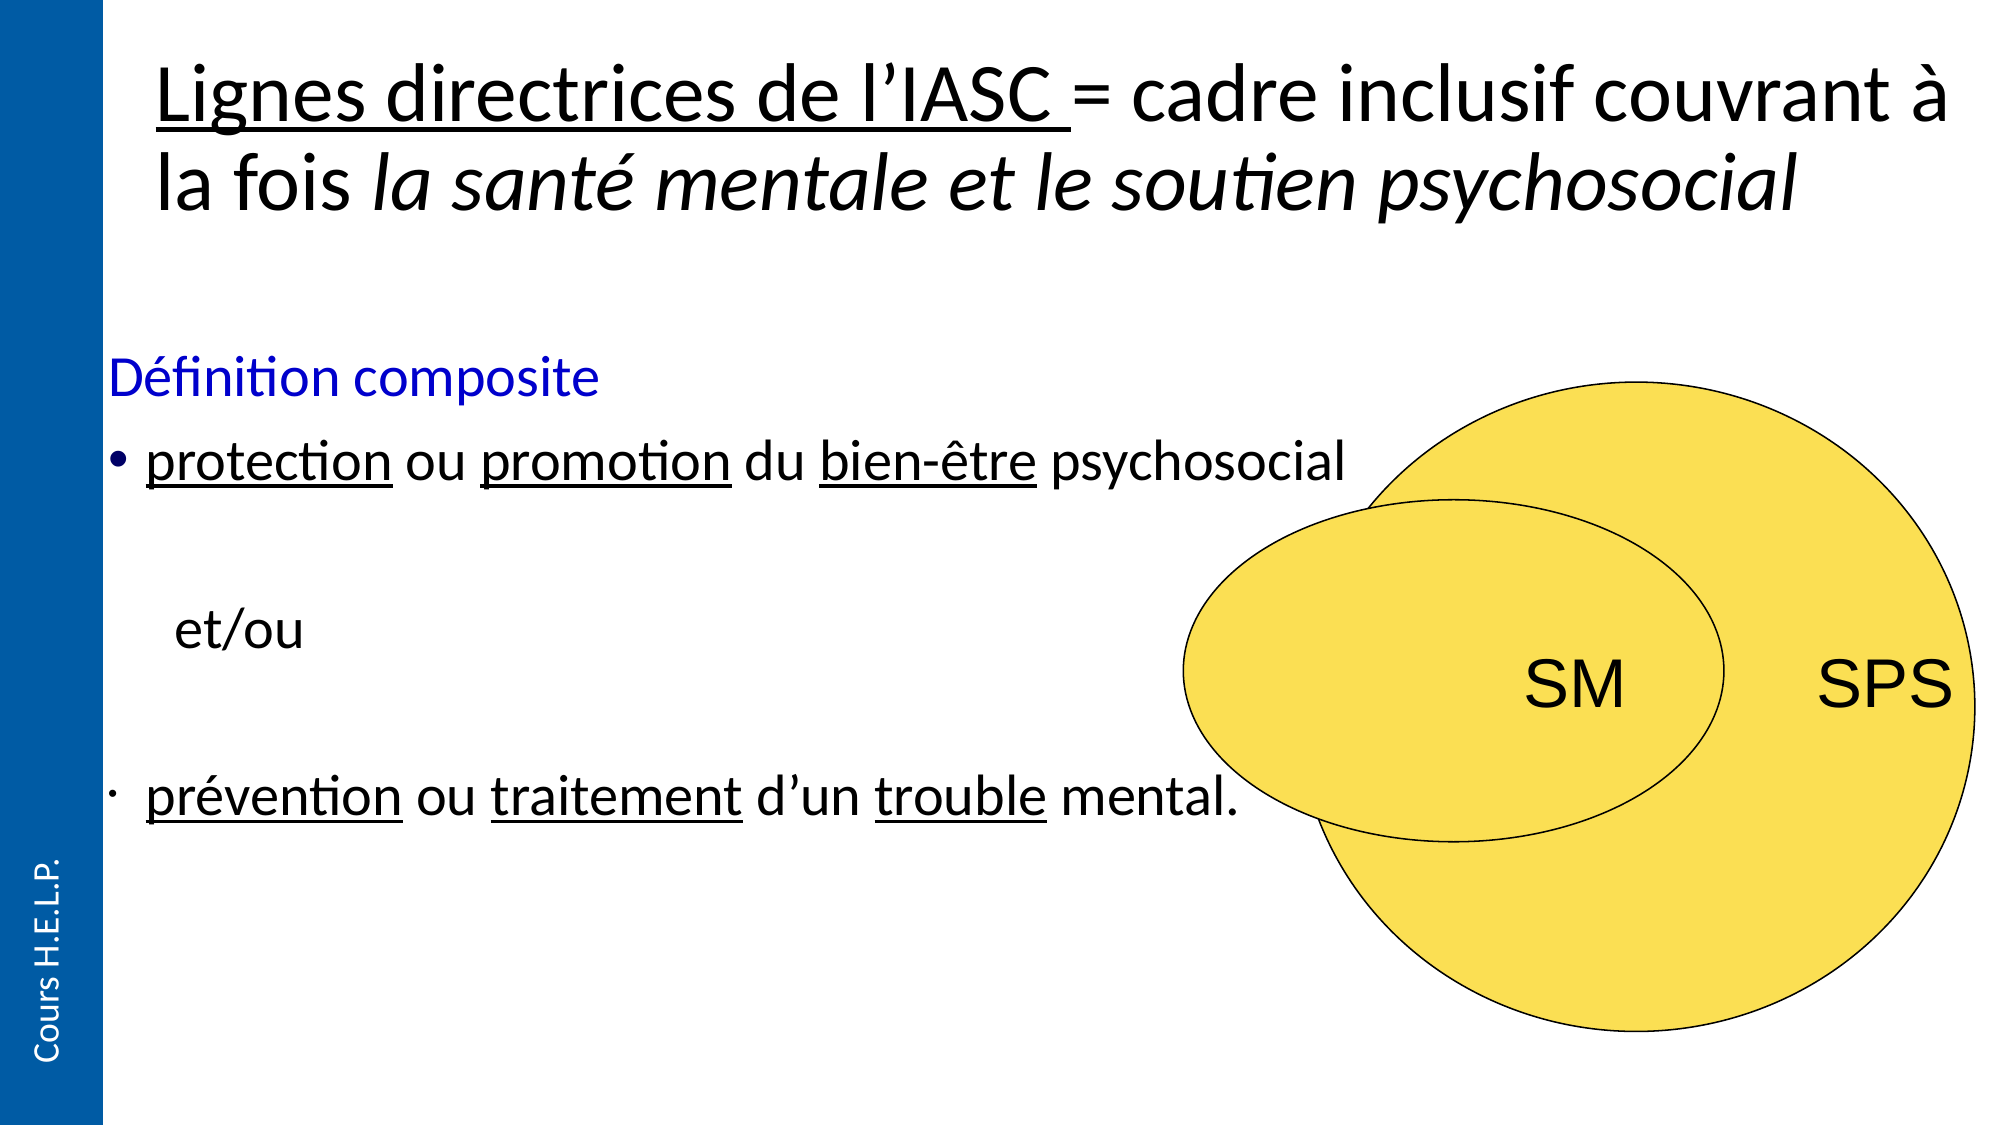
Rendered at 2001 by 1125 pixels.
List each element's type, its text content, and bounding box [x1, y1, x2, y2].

list Définition composite protection ou promotion du bien-être psychosocial et/ou prévention ou traitement d’un trouble mental. [104, 338, 1907, 1125]
text_box [1368, 382, 1959, 606]
text_box [0, 0, 104, 1125]
text_box [1318, 735, 1974, 1032]
text_box [1183, 499, 1705, 842]
text_box SM SPS [1359, 606, 1999, 735]
text_box Cours H.E.L.P. [13, 841, 90, 1079]
title Lignes directrices de l’IASC = cadre inclusif couvrant à la fois la santé mentale et le soutien psychosocial [140, 11, 1975, 267]
